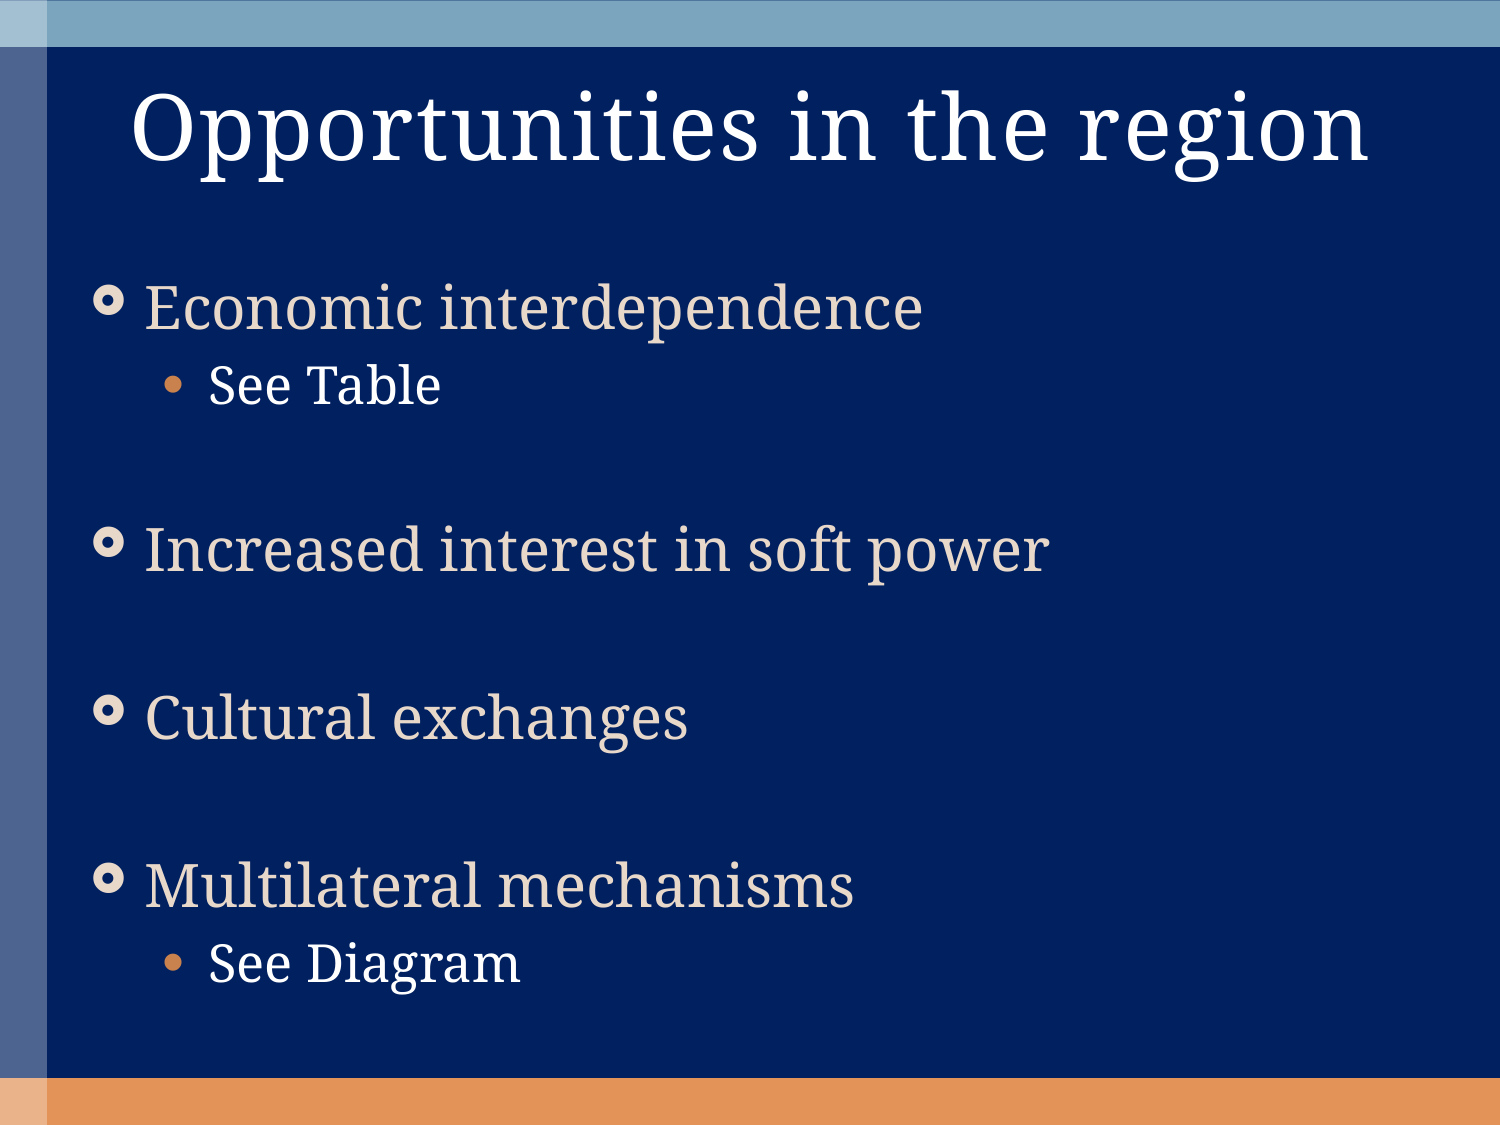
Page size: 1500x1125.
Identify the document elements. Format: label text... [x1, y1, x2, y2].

list Economic interdependence See Table Increased interest in soft power Cultural exchanges Multilateral mechanisms See Diagram [75, 262, 1425, 1005]
title Opportunities in the region [49, 46, 1454, 202]
